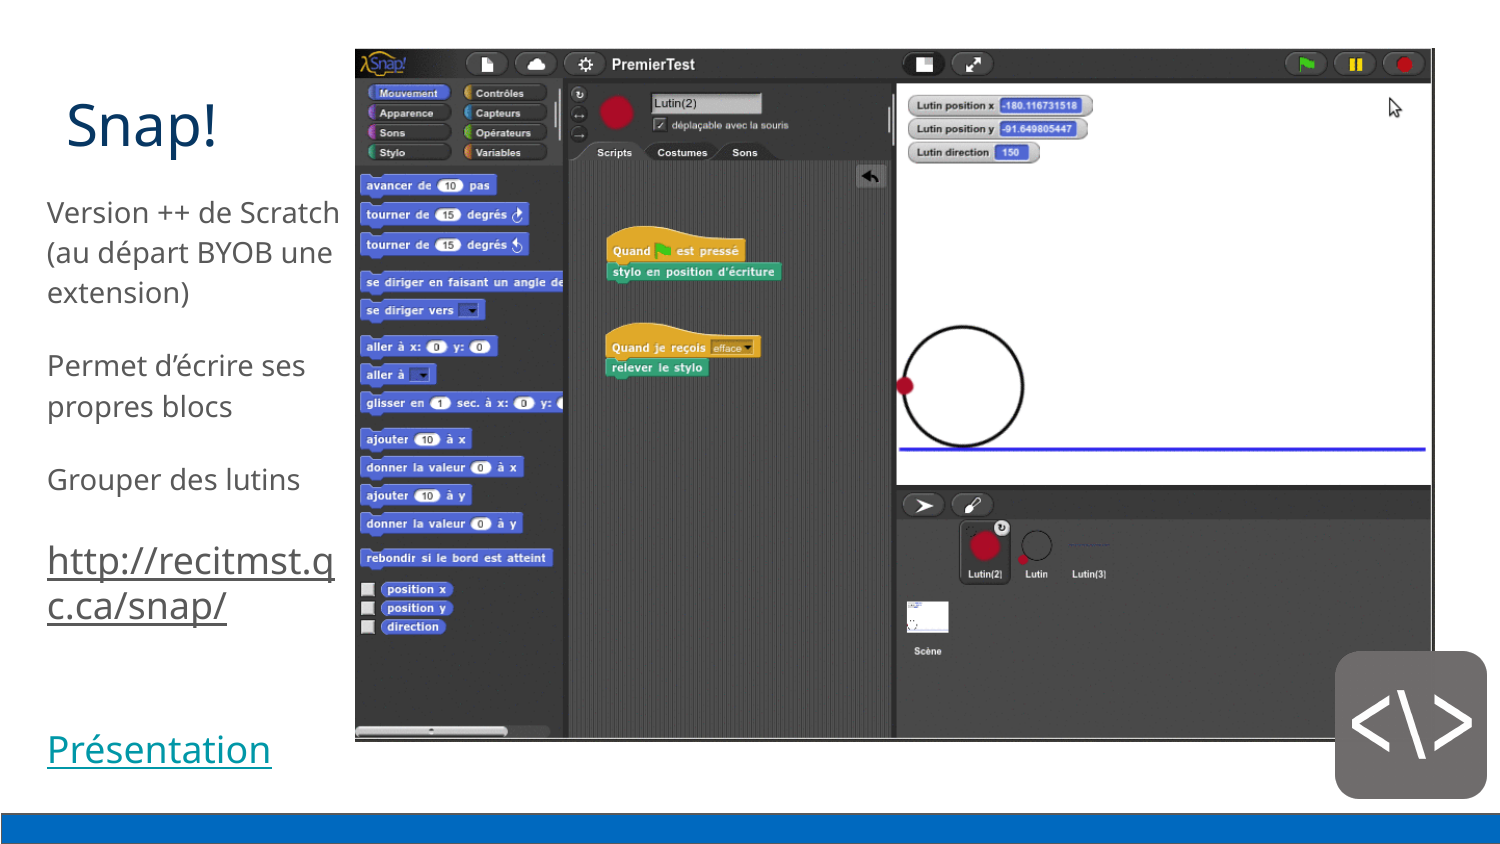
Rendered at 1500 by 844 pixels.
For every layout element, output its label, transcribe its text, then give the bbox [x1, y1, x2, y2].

picture [355, 48, 1488, 799]
list Version ++ de Scratch (au départ BYOB une extension) Permet d’écrire ses propres blocs Grouper des lutins http://recitmst.qc.ca/snap/ Présentation [31, 173, 358, 750]
text_box [1, 814, 1500, 844]
title Snap! [1440, 72, 1449, 167]
title Snap! [51, 72, 350, 167]
